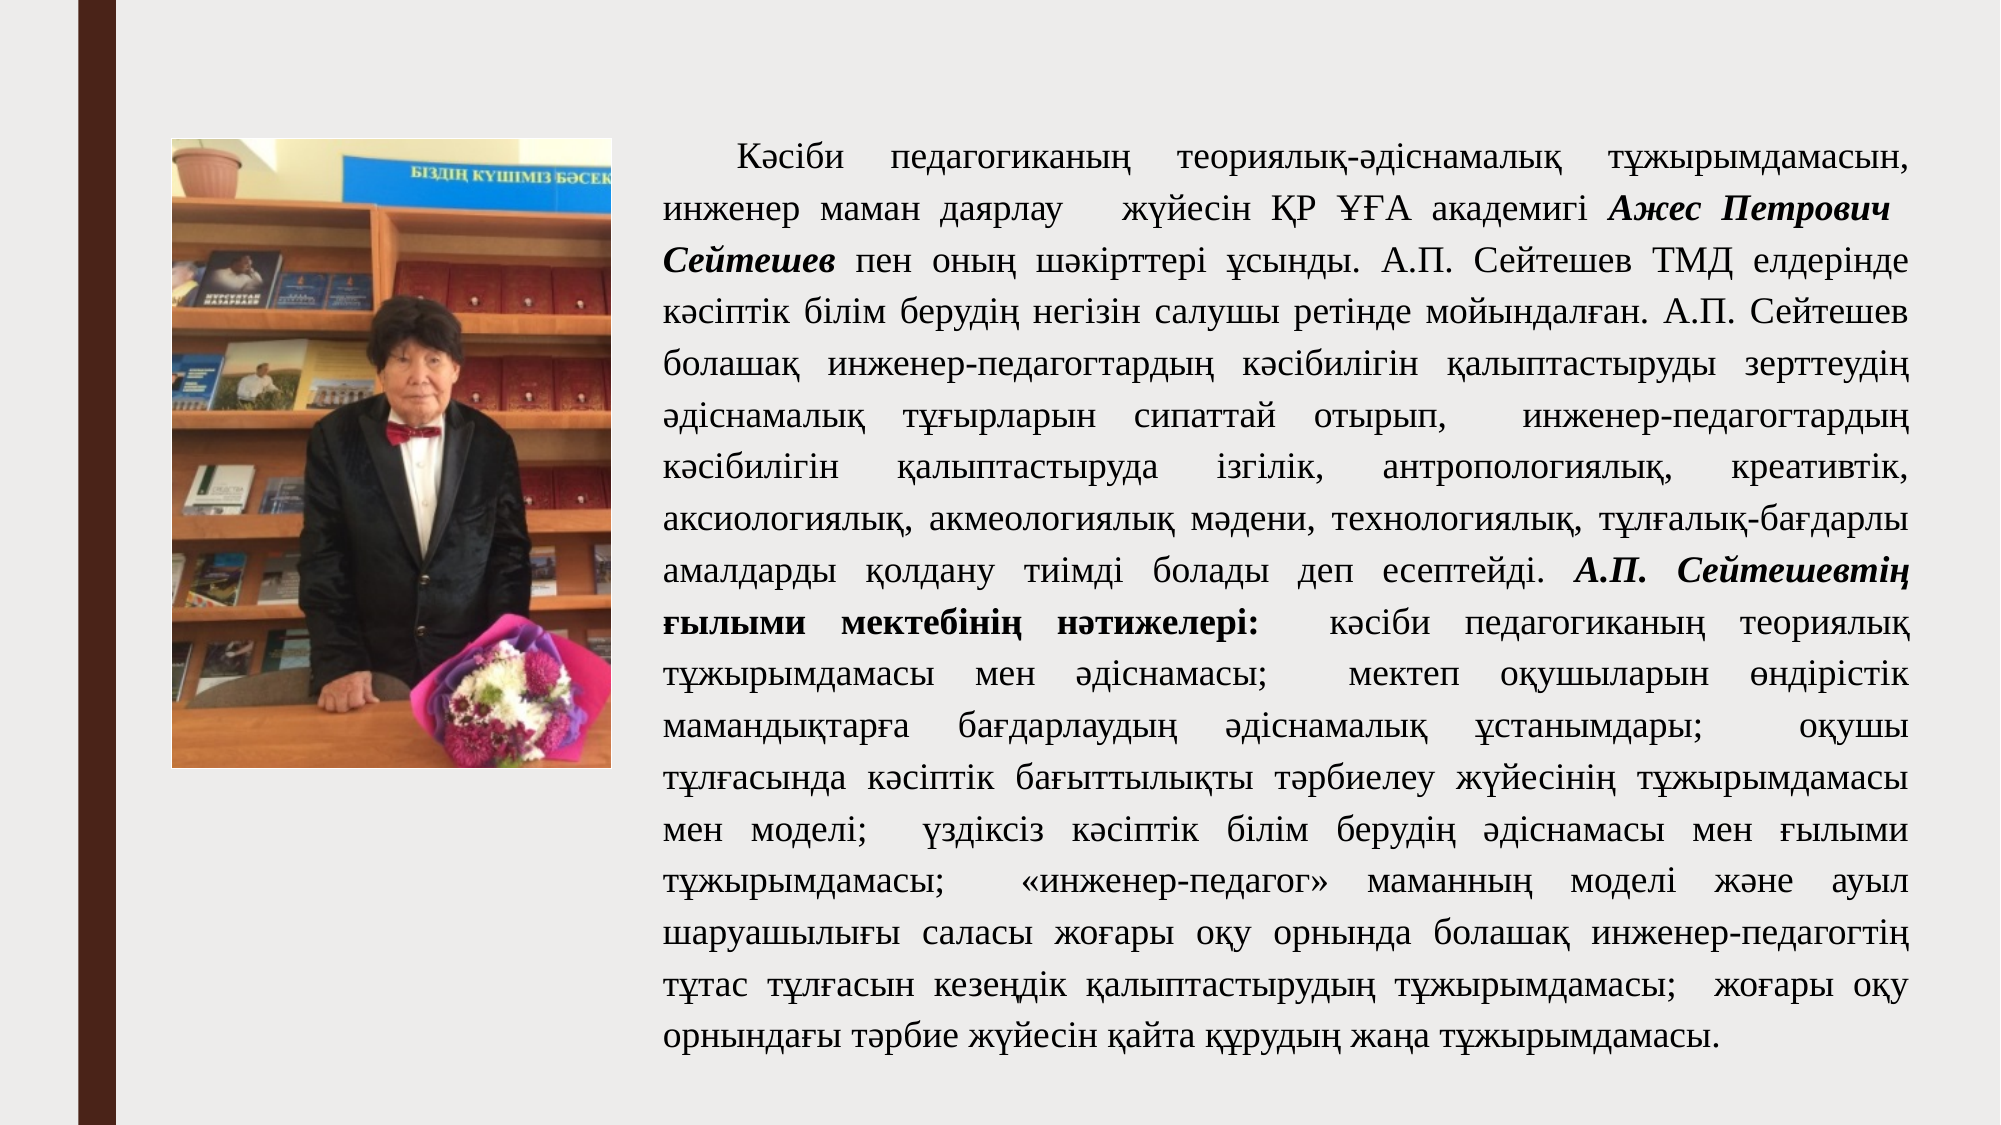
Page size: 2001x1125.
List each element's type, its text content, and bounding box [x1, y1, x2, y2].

picture [171, 138, 612, 769]
text_box Кәсіби педагогиканың теориялық-әдіснамалық тұжырымдамасын, инженер маман даярлау жүйесін ҚР ҰҒА академигі Ажес Петрович Сейтешев пен оның шәкірттері ұсынды. А.П. Сейтешев ТМД елдерінде кәсіптік білім берудің негізін салушы ретінде мойындалған. А.П. Сейтешев болашақ инженер-педагогтардың кәсібилігін қалыптастыруды зерттеудің әдіснамалық тұғырларын сипаттай отырып, инженер-педагогтардың кәсібилігін қалыптастыруда ізгілік, антропологиялық, креативтік, аксиологиялық, акмеологиялық мәдени, технологиялық, тұлғалық-бағдарлы амалдарды қолдану тиімді болады деп есептейді. А.П. Сейтешевтің ғылыми мектебінің нәтижелері: кәсіби педагогиканың теориялық тұжырымдамасы мен әдіснамасы; мектеп оқушыларын өндірістік мамандықтарға бағдарлаудың әдіснамалық ұстанымдары; оқушы тұлғасында кәсіптік бағыттылықты тәрбиелеу жүйесінің тұжырымдамасы мен моделі; үздіксіз кәсіптік білім берудің әдіснамасы мен ғылыми тұжырымдамасы; «инженер-педагог» маманның моделі және ауыл шаруашылығы саласы жоғары оқу орнында болашақ инженер-педагогтің тұтас тұлғасын кезеңдік қалыптастырудың тұжырымдамасы; жоғары оқу орнындағы тәрбие жүйесін қайта құрудың жаңа тұжырымдамасы. [573, 116, 1926, 1063]
